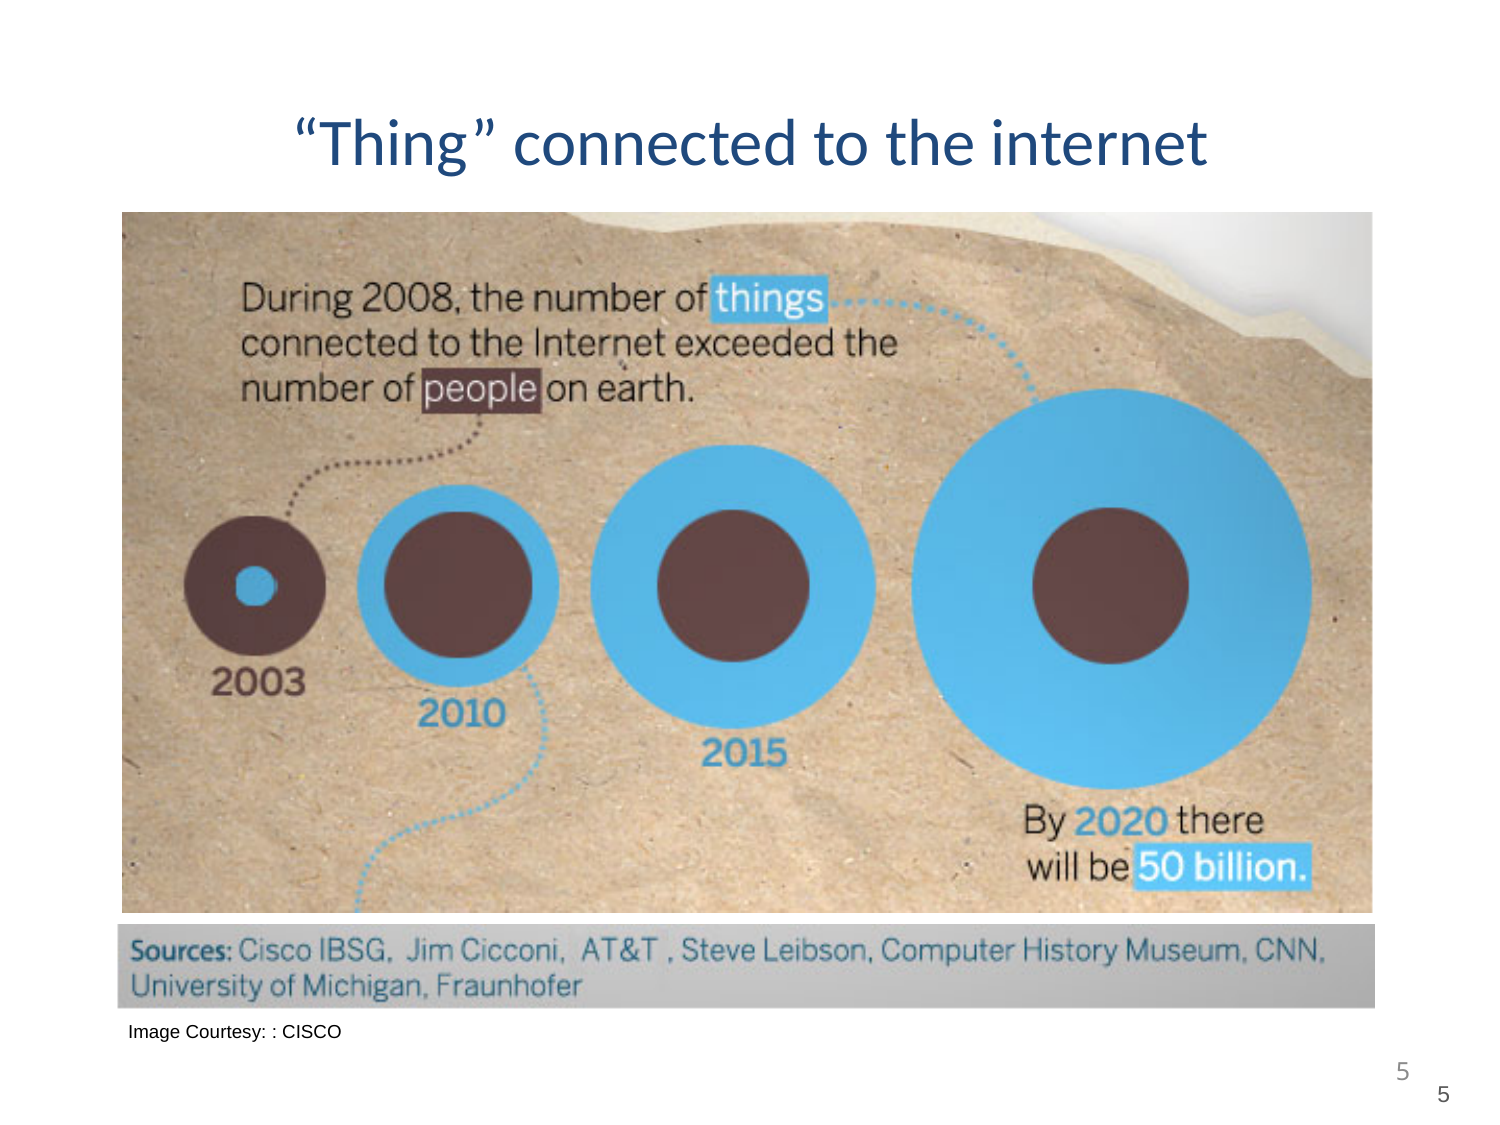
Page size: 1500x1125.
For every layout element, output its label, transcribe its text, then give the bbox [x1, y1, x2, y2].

picture [112, 924, 1376, 1013]
title “Thing” connected to the internet [75, 45, 1425, 233]
text_box 5 [1399, 1074, 1488, 1116]
slide_number 5 [1074, 1042, 1425, 1103]
picture [122, 212, 1378, 913]
text_box Image Courtesy: : CISCO [113, 1021, 357, 1050]
